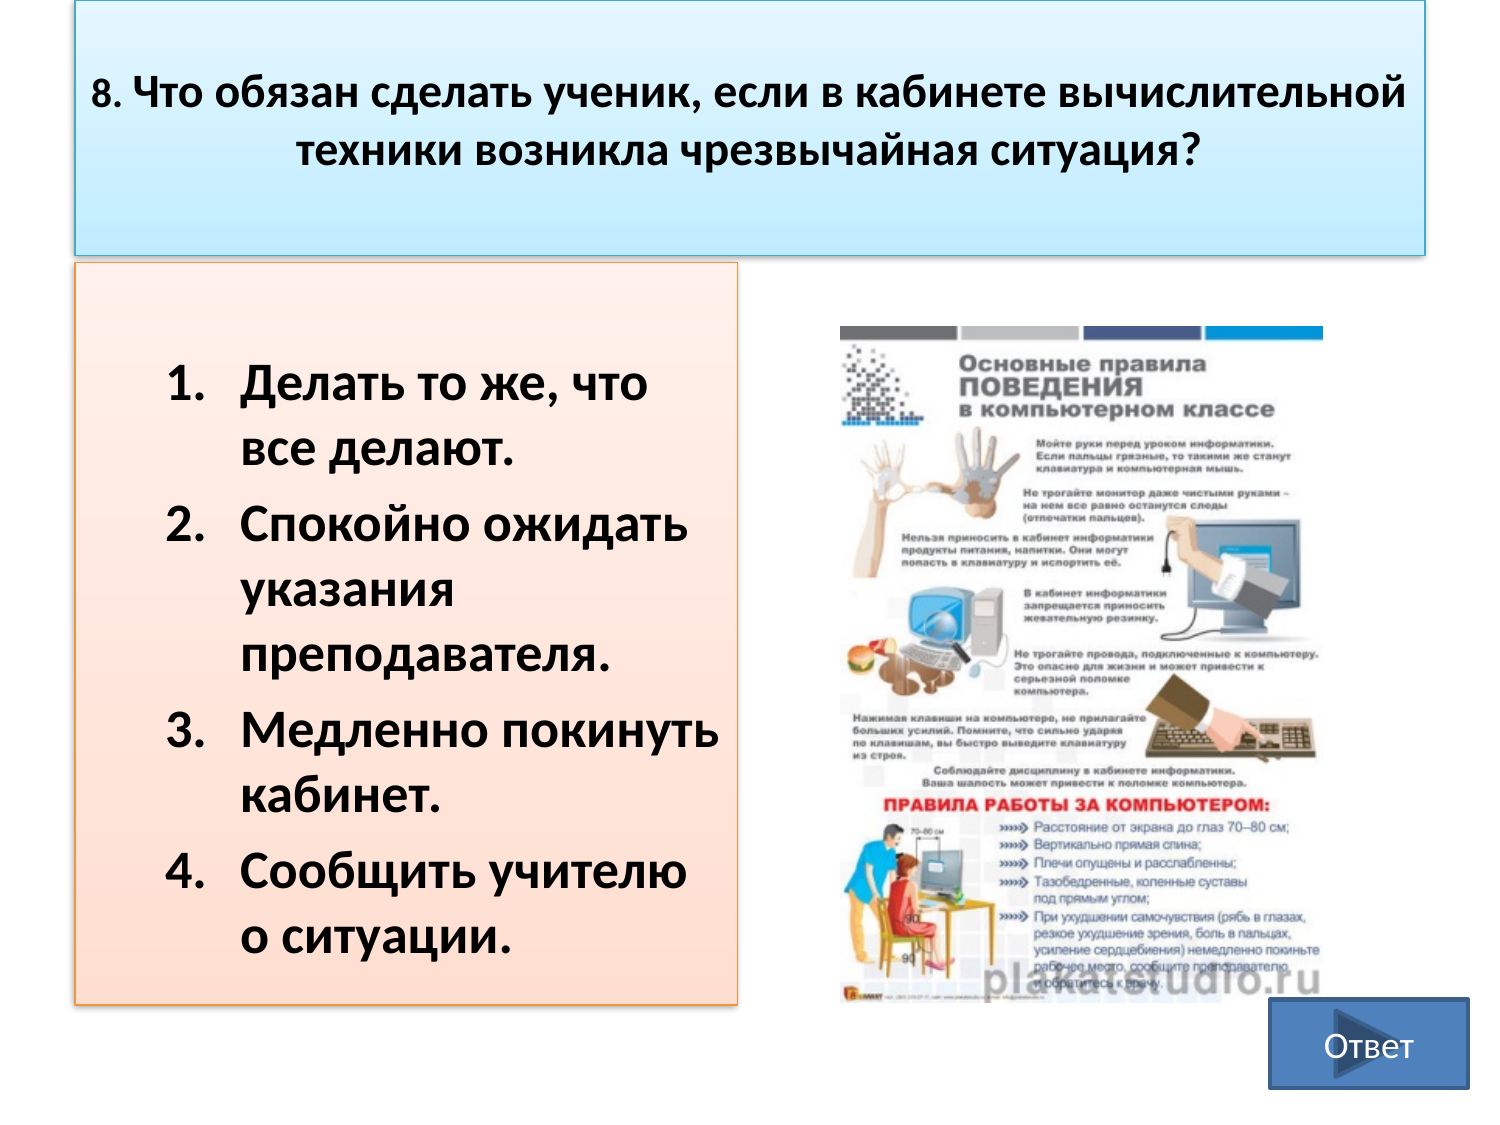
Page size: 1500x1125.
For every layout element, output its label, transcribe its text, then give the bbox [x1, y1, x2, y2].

text_box Ответ [1268, 997, 1470, 1090]
title 8. Что обязан сделать ученик, если в кабинете вычислительной техники возникла чрезвычайная ситуация? [74, 0, 1426, 256]
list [840, 326, 1323, 1004]
list Делать то же, что все делают. Спокойно ожидать указания преподавателя. Медленно покинуть кабинет. Сообщить учителю о ситуации. [74, 262, 738, 1006]
